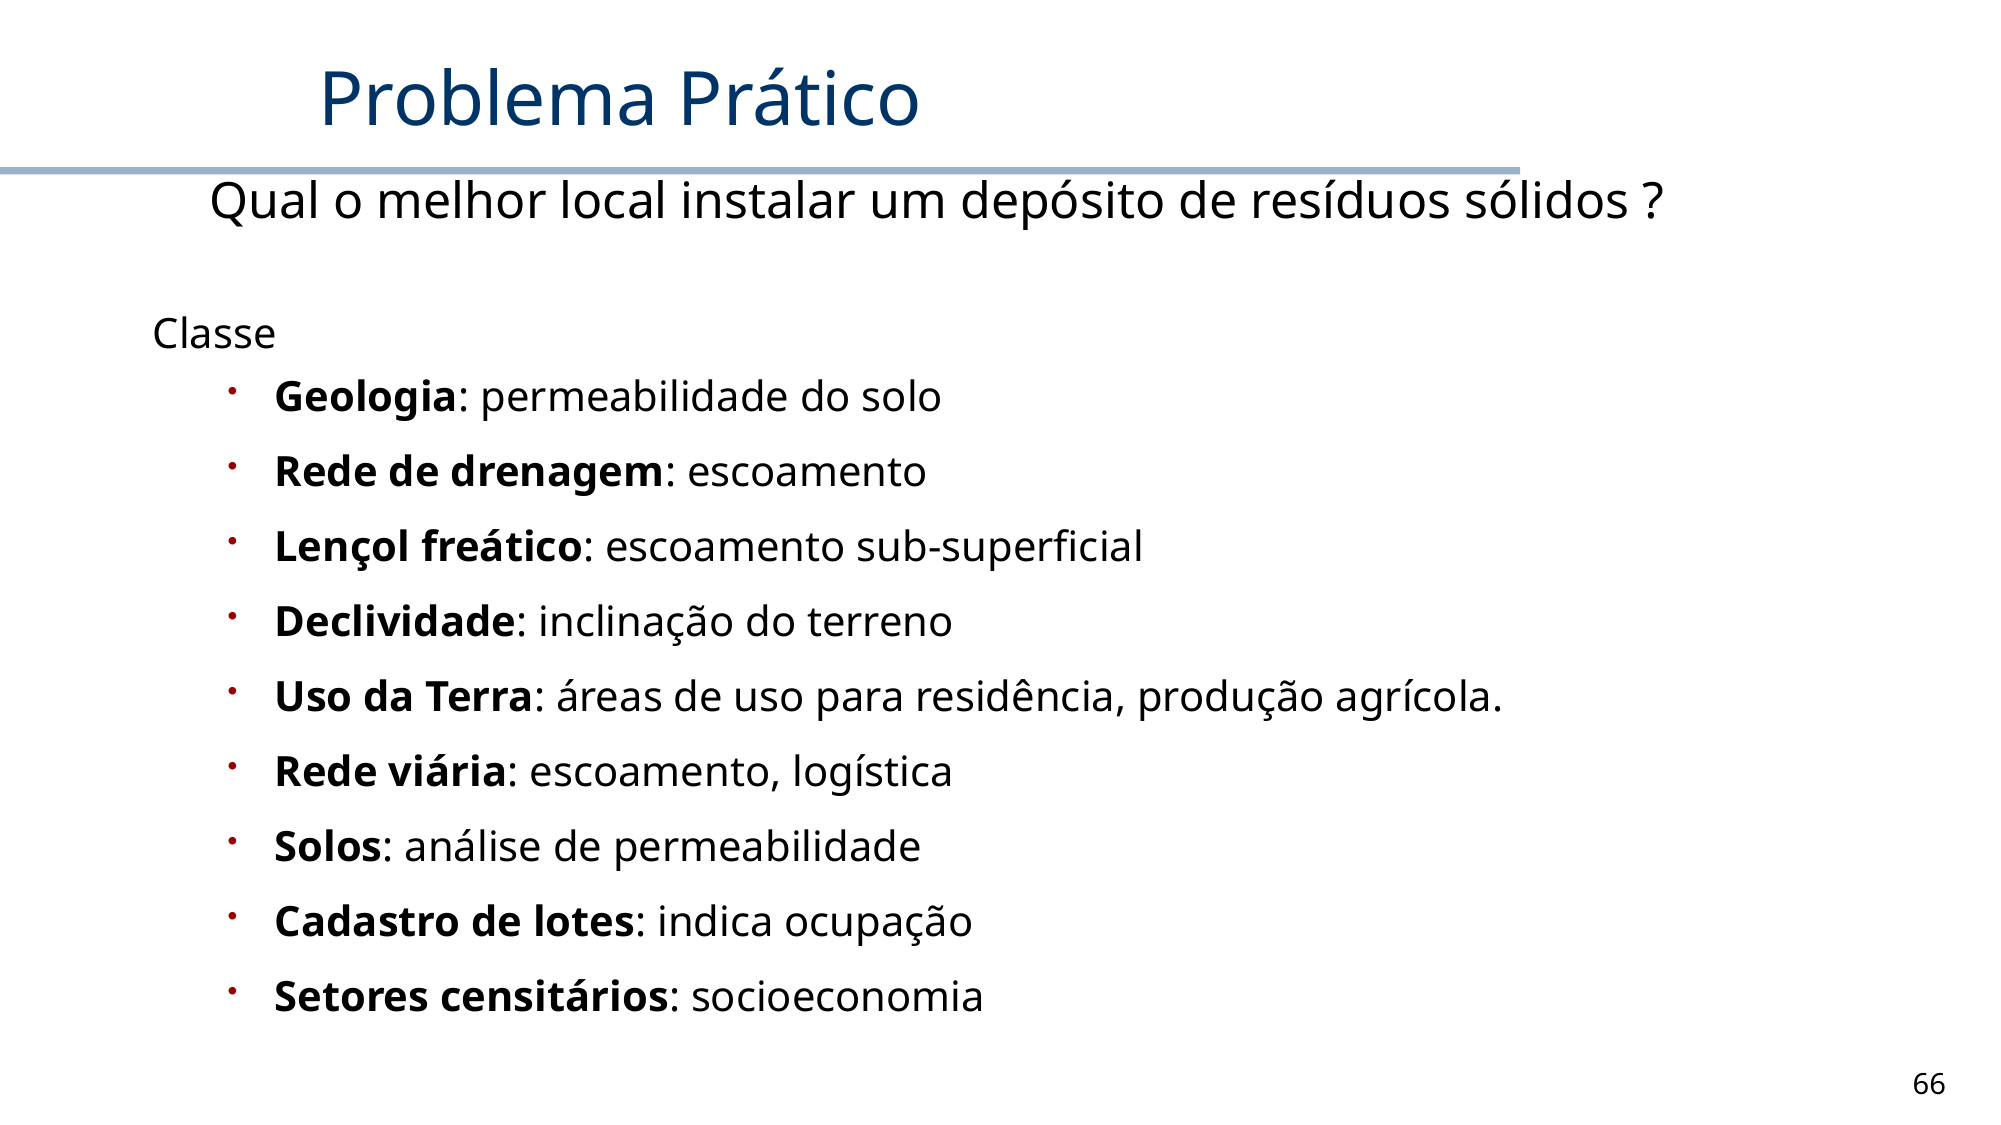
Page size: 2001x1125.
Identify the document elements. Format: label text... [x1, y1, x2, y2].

list Qual o melhor local instalar um depósito de resíduos sólidos ? Classe Geologia: permeabilidade do solo Rede de drenagem: escoamento Lençol freático: escoamento sub-superficial Declividade: inclinação do terreno Uso da Terra: áreas de uso para residência, produção agrícola. Rede viária: escoamento, logística Solos: análise de permeabilidade Cadastro de lotes: indica ocupação Setores censitários: socioeconomia [137, 160, 1750, 1125]
slide_number 66 [1897, 1070, 1975, 1113]
title Problema Prático [303, 42, 1643, 148]
